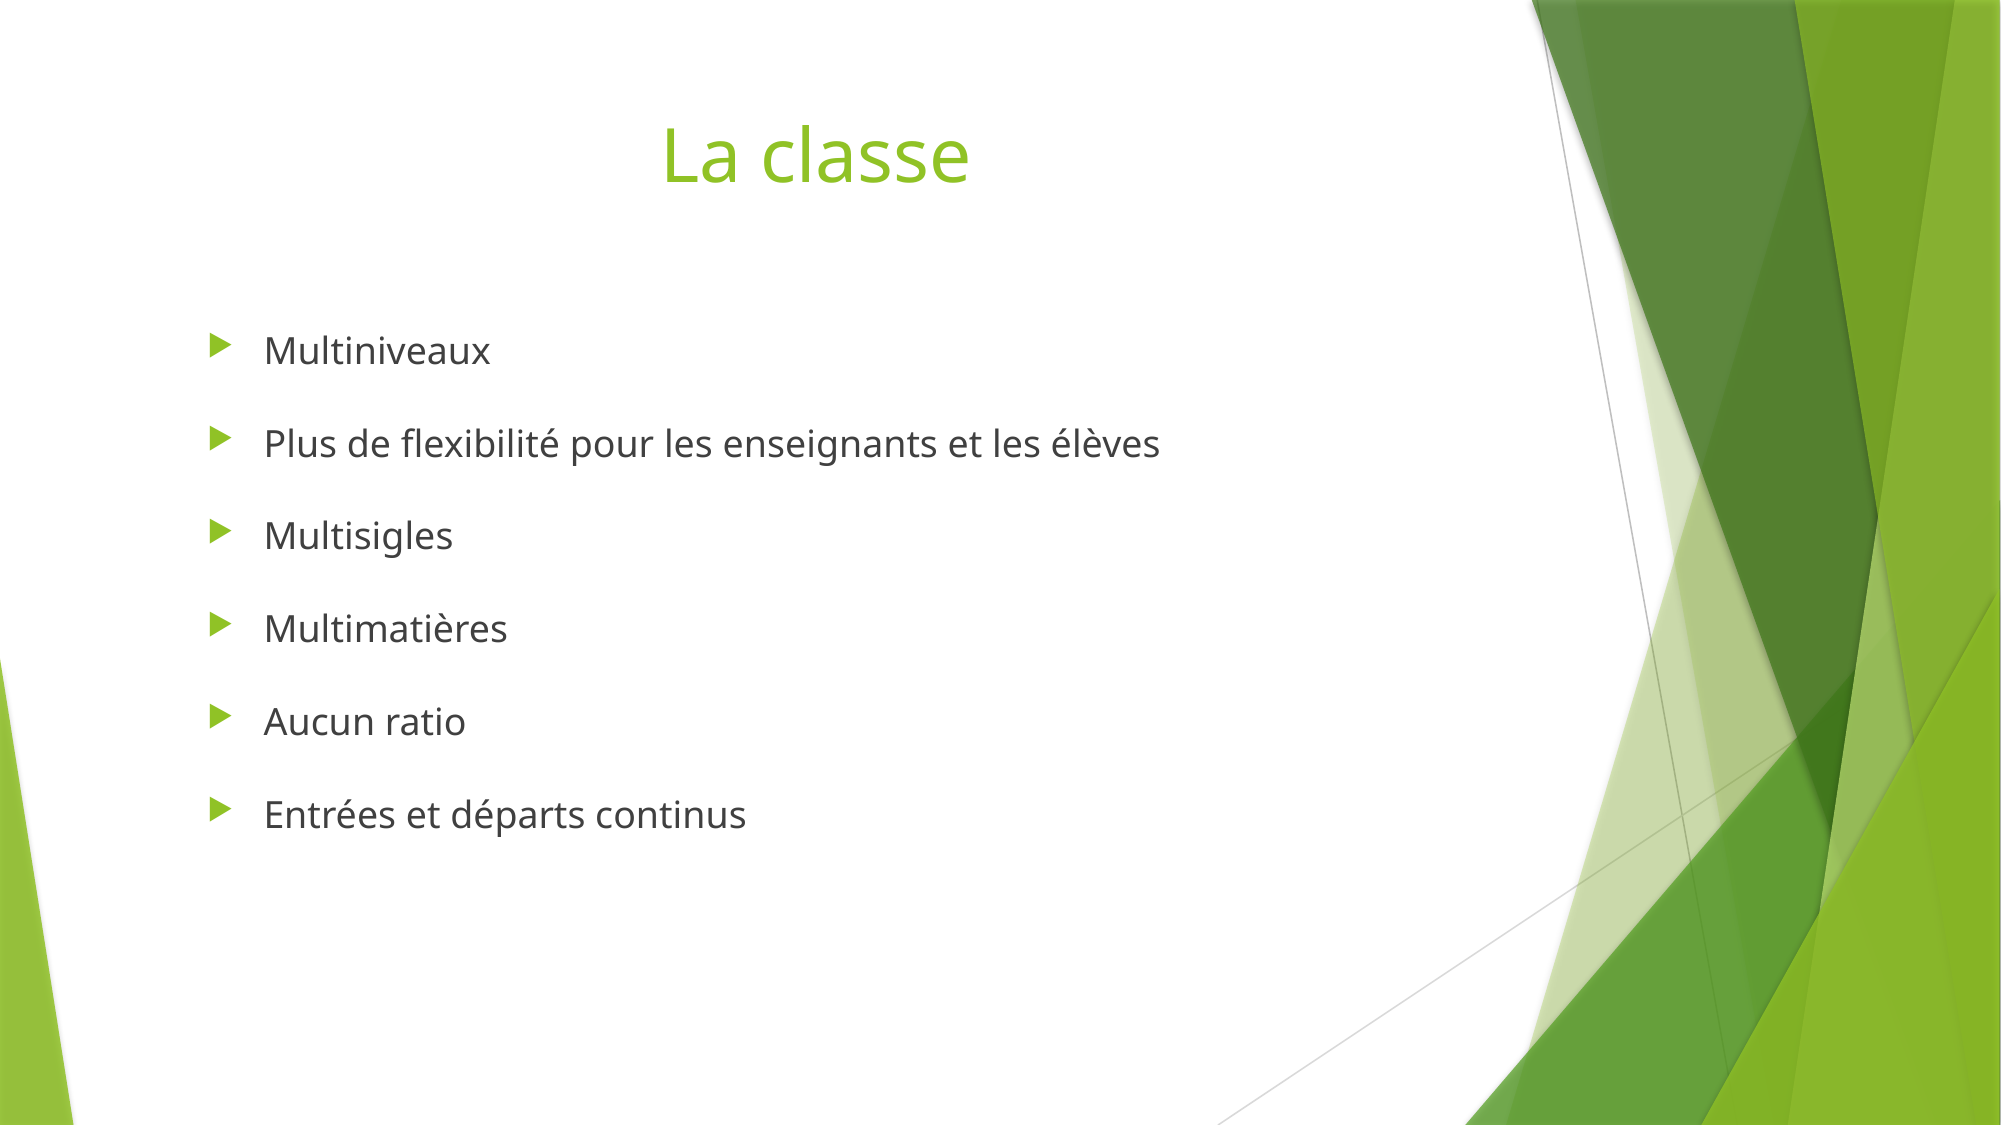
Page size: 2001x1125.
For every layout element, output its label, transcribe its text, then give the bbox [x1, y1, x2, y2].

list Multiniveaux Plus de flexibilité pour les enseignants et les élèves Multisigles Multimatières Aucun ratio Entrées et départs continus [192, 292, 1354, 1059]
title La classe [111, 99, 1522, 230]
